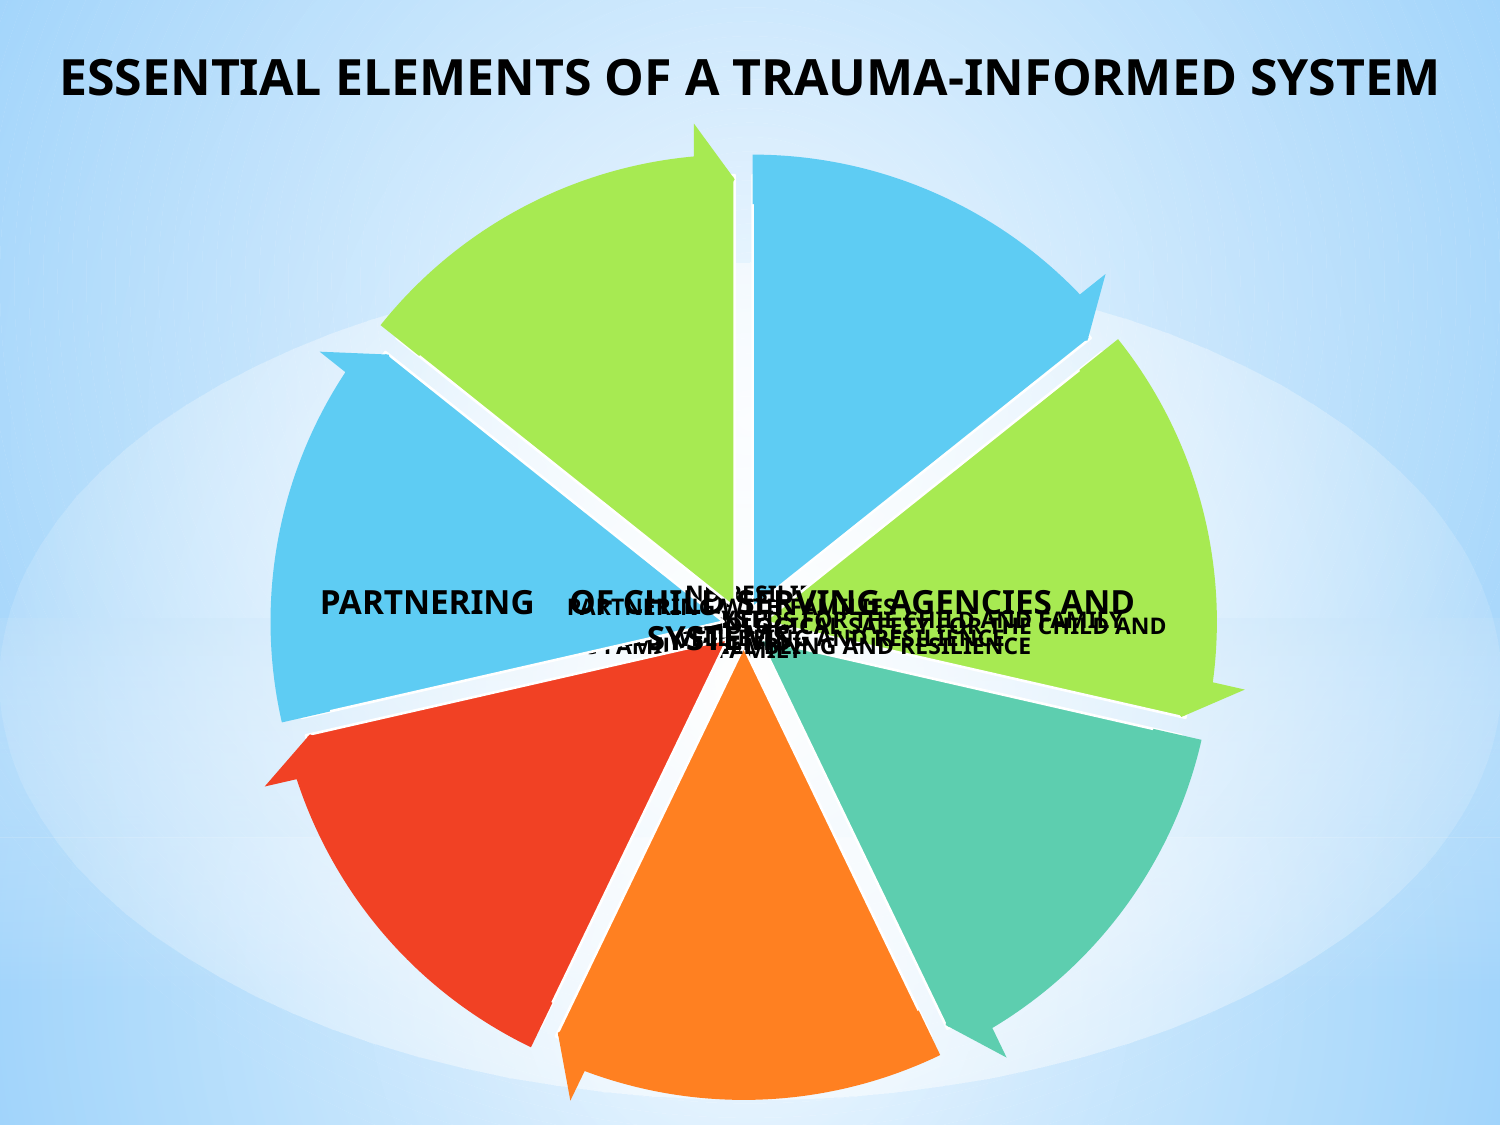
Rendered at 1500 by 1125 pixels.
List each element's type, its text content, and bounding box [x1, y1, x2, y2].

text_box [0, 112, 1488, 1125]
title ESSENTIAL ELEMENTS OF A TRAUMA-INFORMED SYSTEM [0, 37, 1500, 150]
